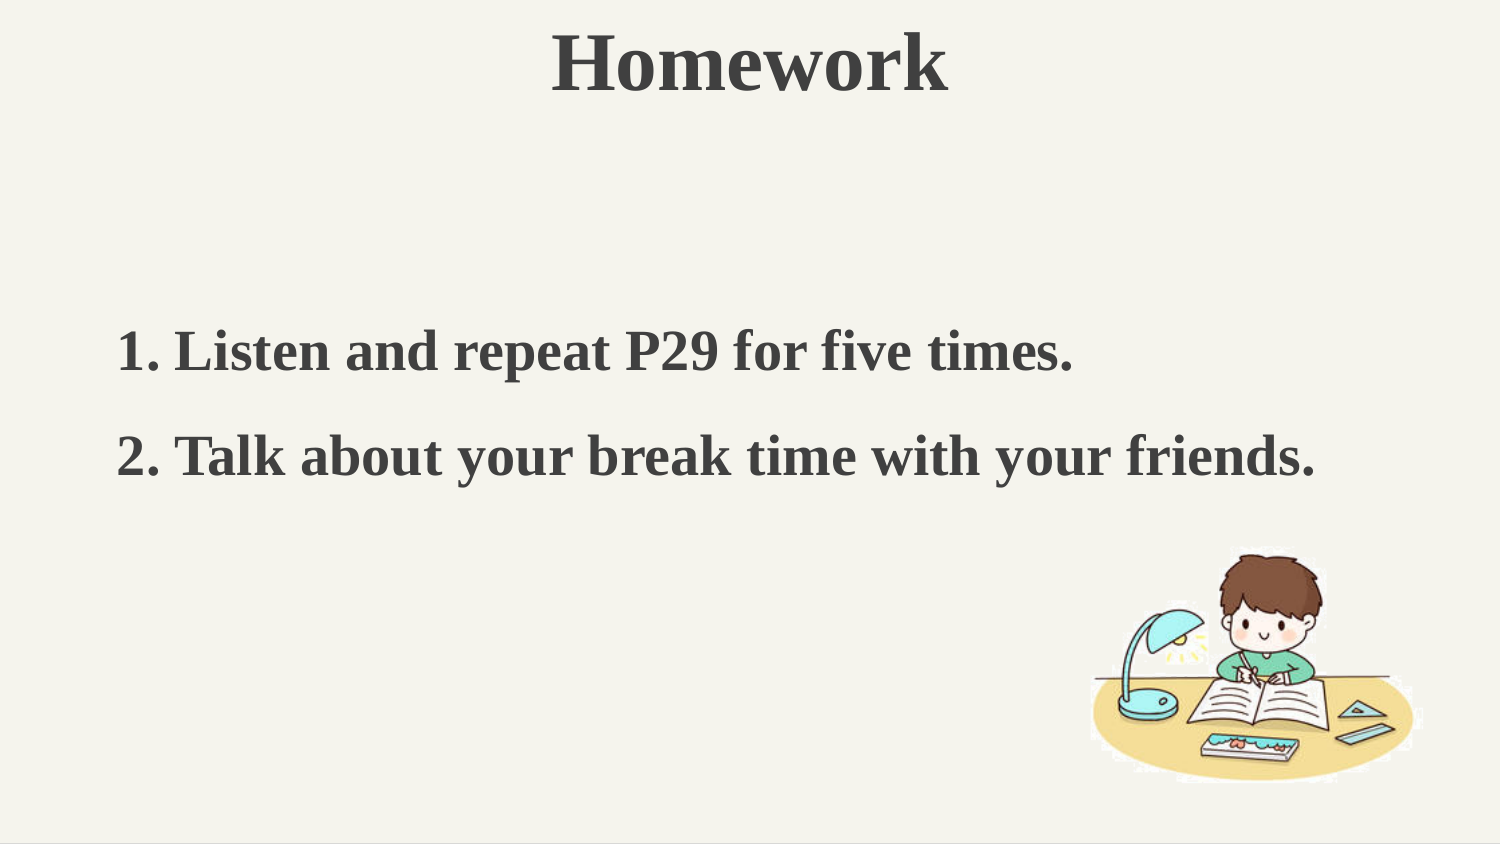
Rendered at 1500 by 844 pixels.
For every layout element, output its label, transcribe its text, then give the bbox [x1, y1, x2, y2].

text_box 1. Listen and repeat P29 for five times. 2. Talk about your break time with your friends. [102, 269, 1398, 565]
picture [1048, 525, 1450, 794]
text_box Homework [0, 0, 1500, 115]
